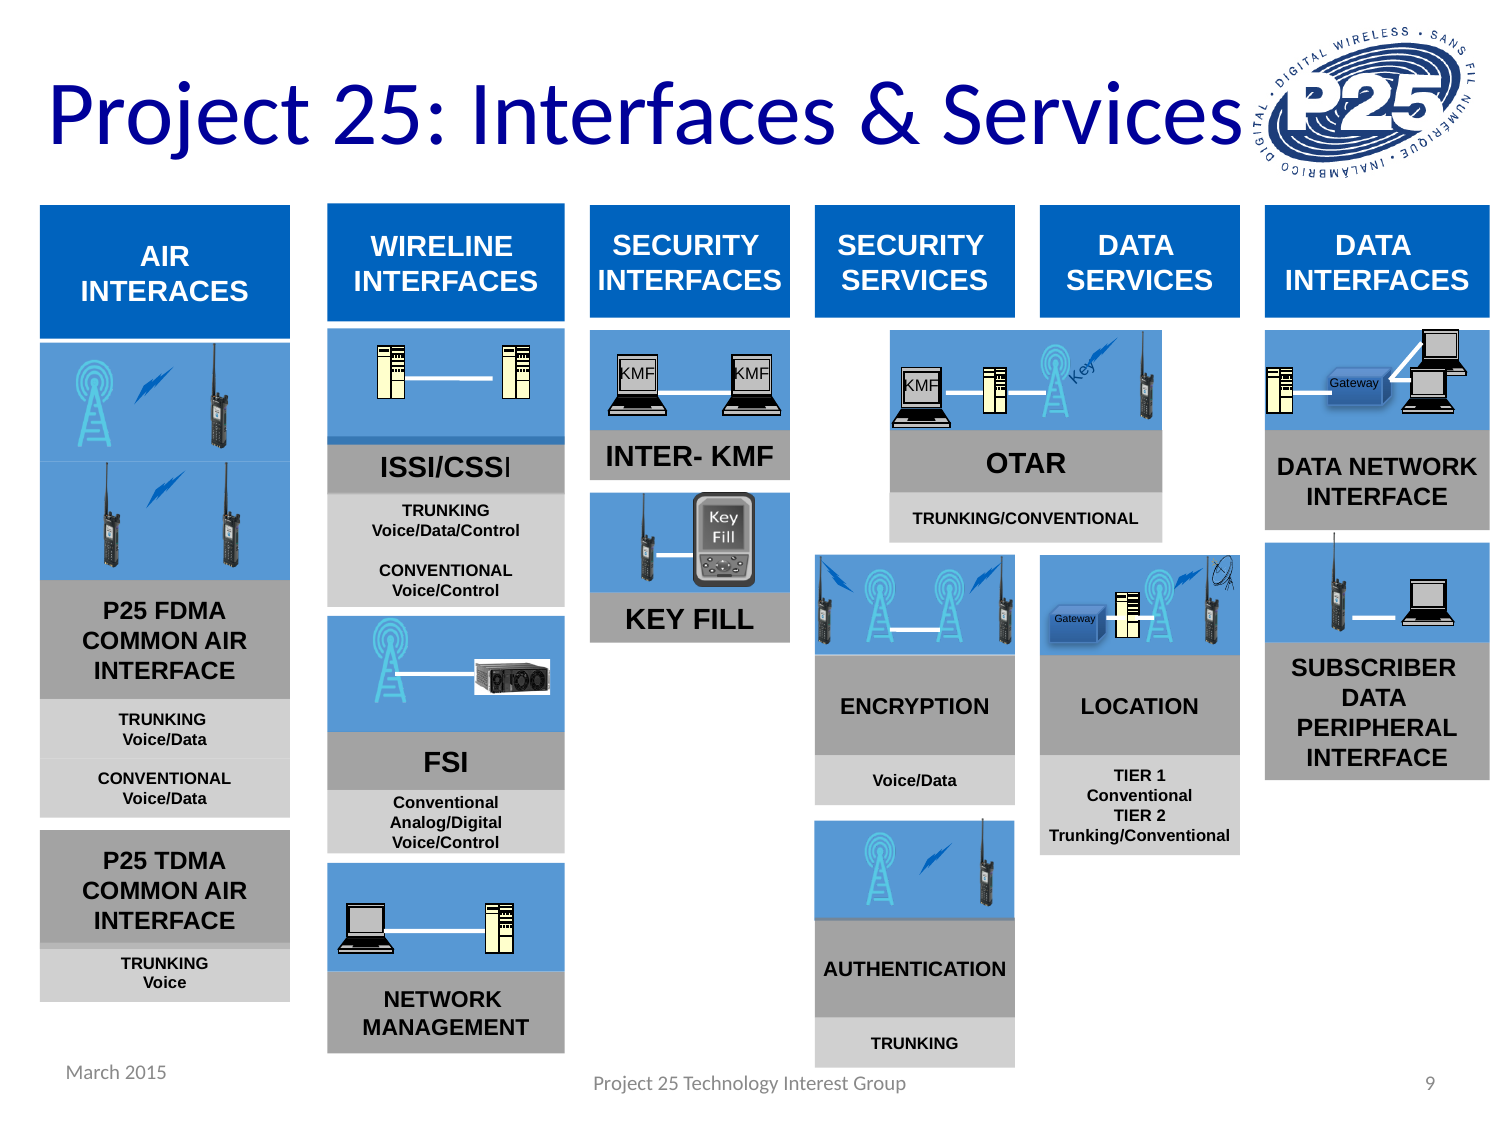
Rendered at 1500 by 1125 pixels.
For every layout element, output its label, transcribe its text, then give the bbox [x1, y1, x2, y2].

picture [1253, 27, 1475, 178]
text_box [39, 203, 1491, 1068]
title Project 25: Interfaces & Services [19, 45, 1275, 233]
